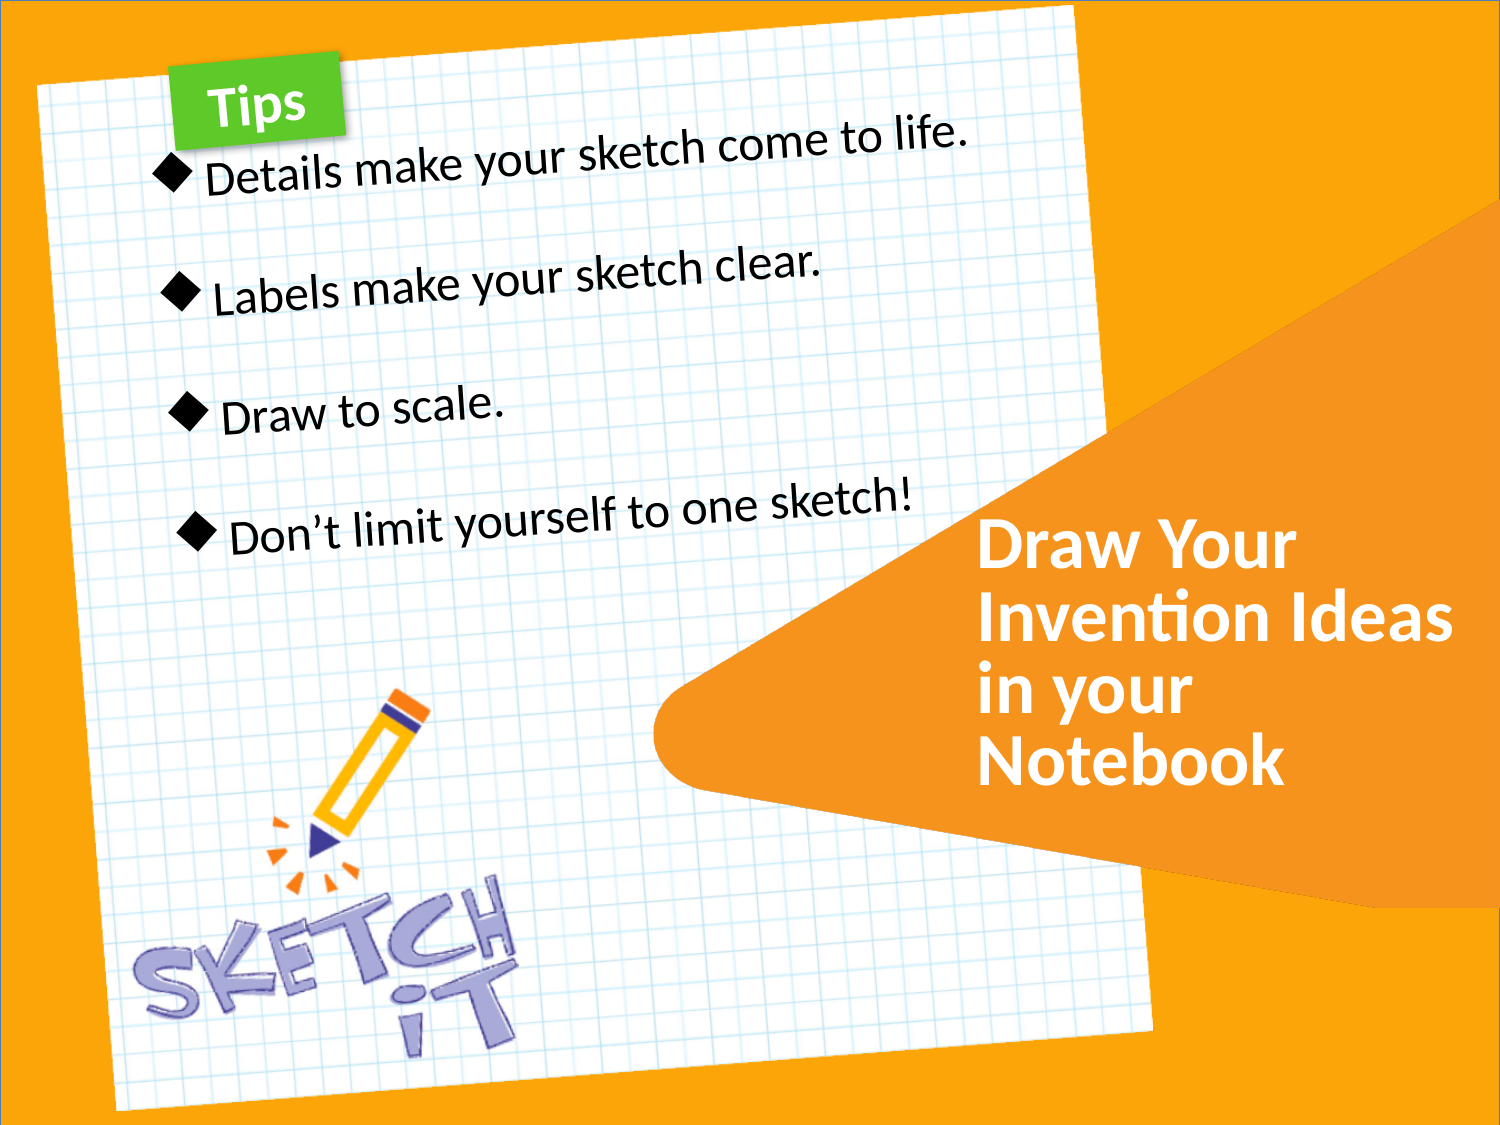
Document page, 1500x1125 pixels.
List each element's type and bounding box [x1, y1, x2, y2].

picture [38, 6, 1500, 1111]
text_box [0, 0, 1500, 1125]
